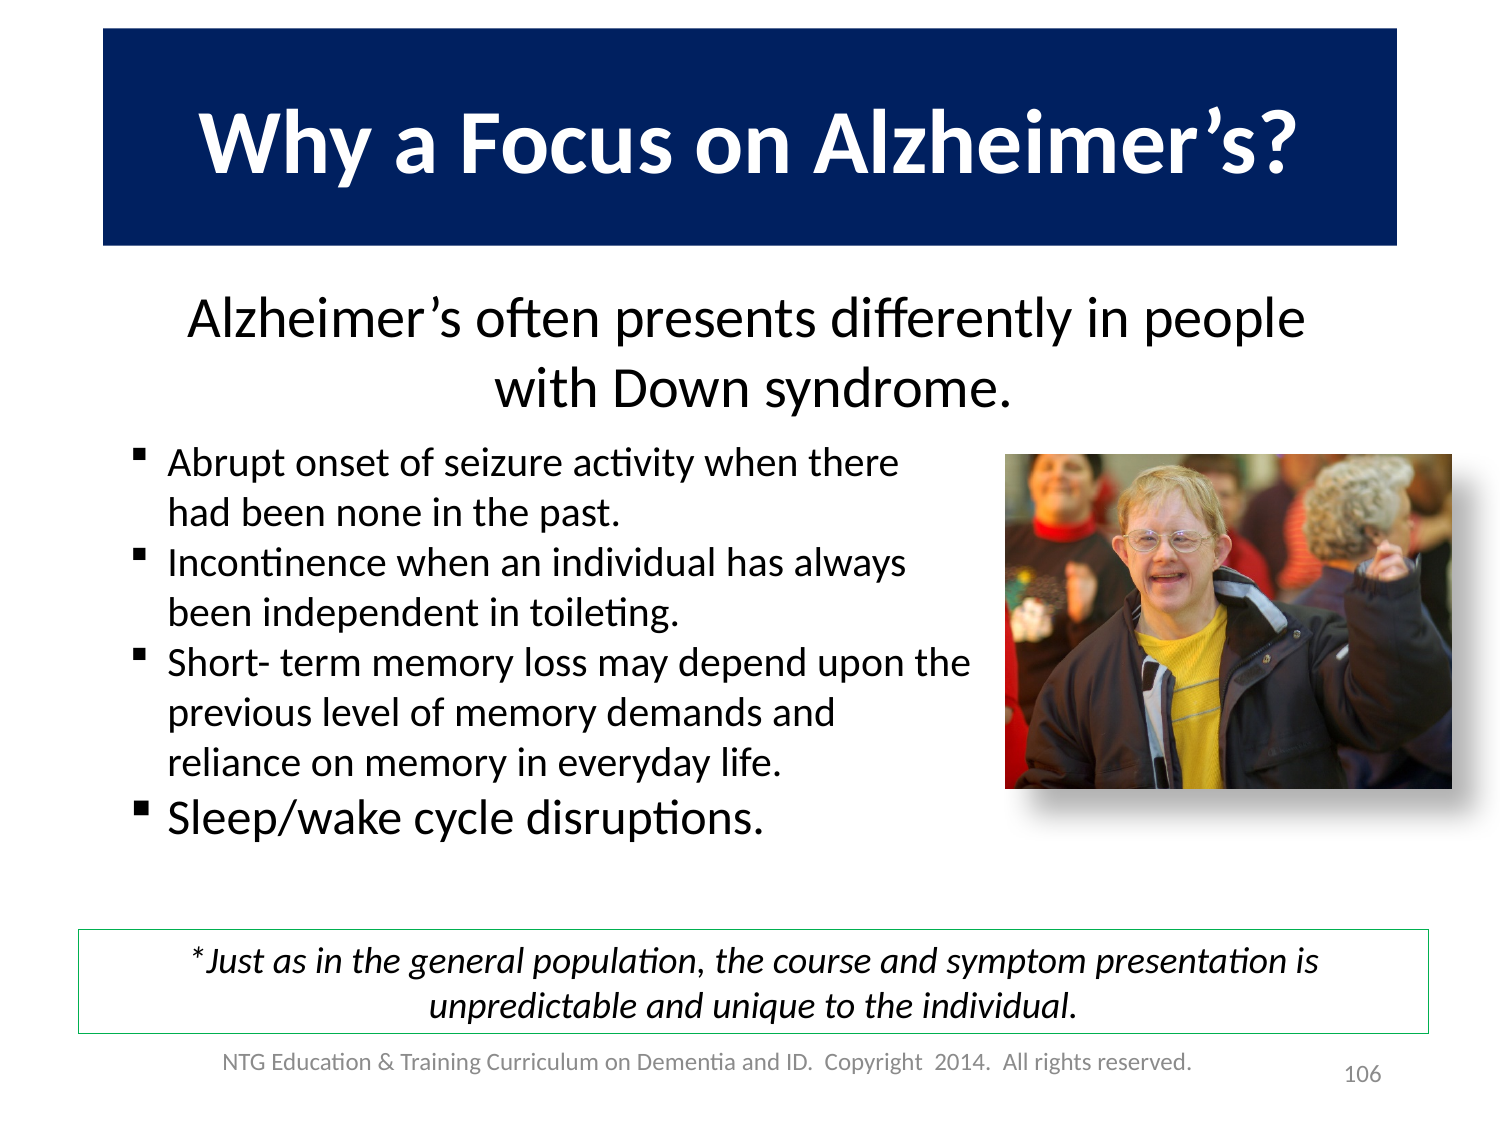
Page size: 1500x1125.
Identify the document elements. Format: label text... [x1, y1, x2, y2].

text_box Why a Focus on Alzheimer’s? [103, 28, 1397, 246]
text_box 106 [1059, 1042, 1397, 1103]
text_box *Just as in the general population, the course and symptom presentation is unpredictable and unique to the individual. [78, 929, 1429, 1034]
text_box Abrupt onset of seizure activity when there had been none in the past. Incontinence when an individual has always been independent in toileting. Short- term memory loss may depend upon the previous level of memory demands and reliance on memory in everyday life. Sleep/wake cycle disruptions. [40, 427, 988, 976]
picture [1004, 453, 1452, 789]
text_box NTG Education & Training Curriculum on Dementia and ID. Copyright 2014. All rights reserved. [74, 1030, 1342, 1091]
text_box Alzheimer’s often presents differently in people with Down syndrome. [110, 271, 1397, 427]
